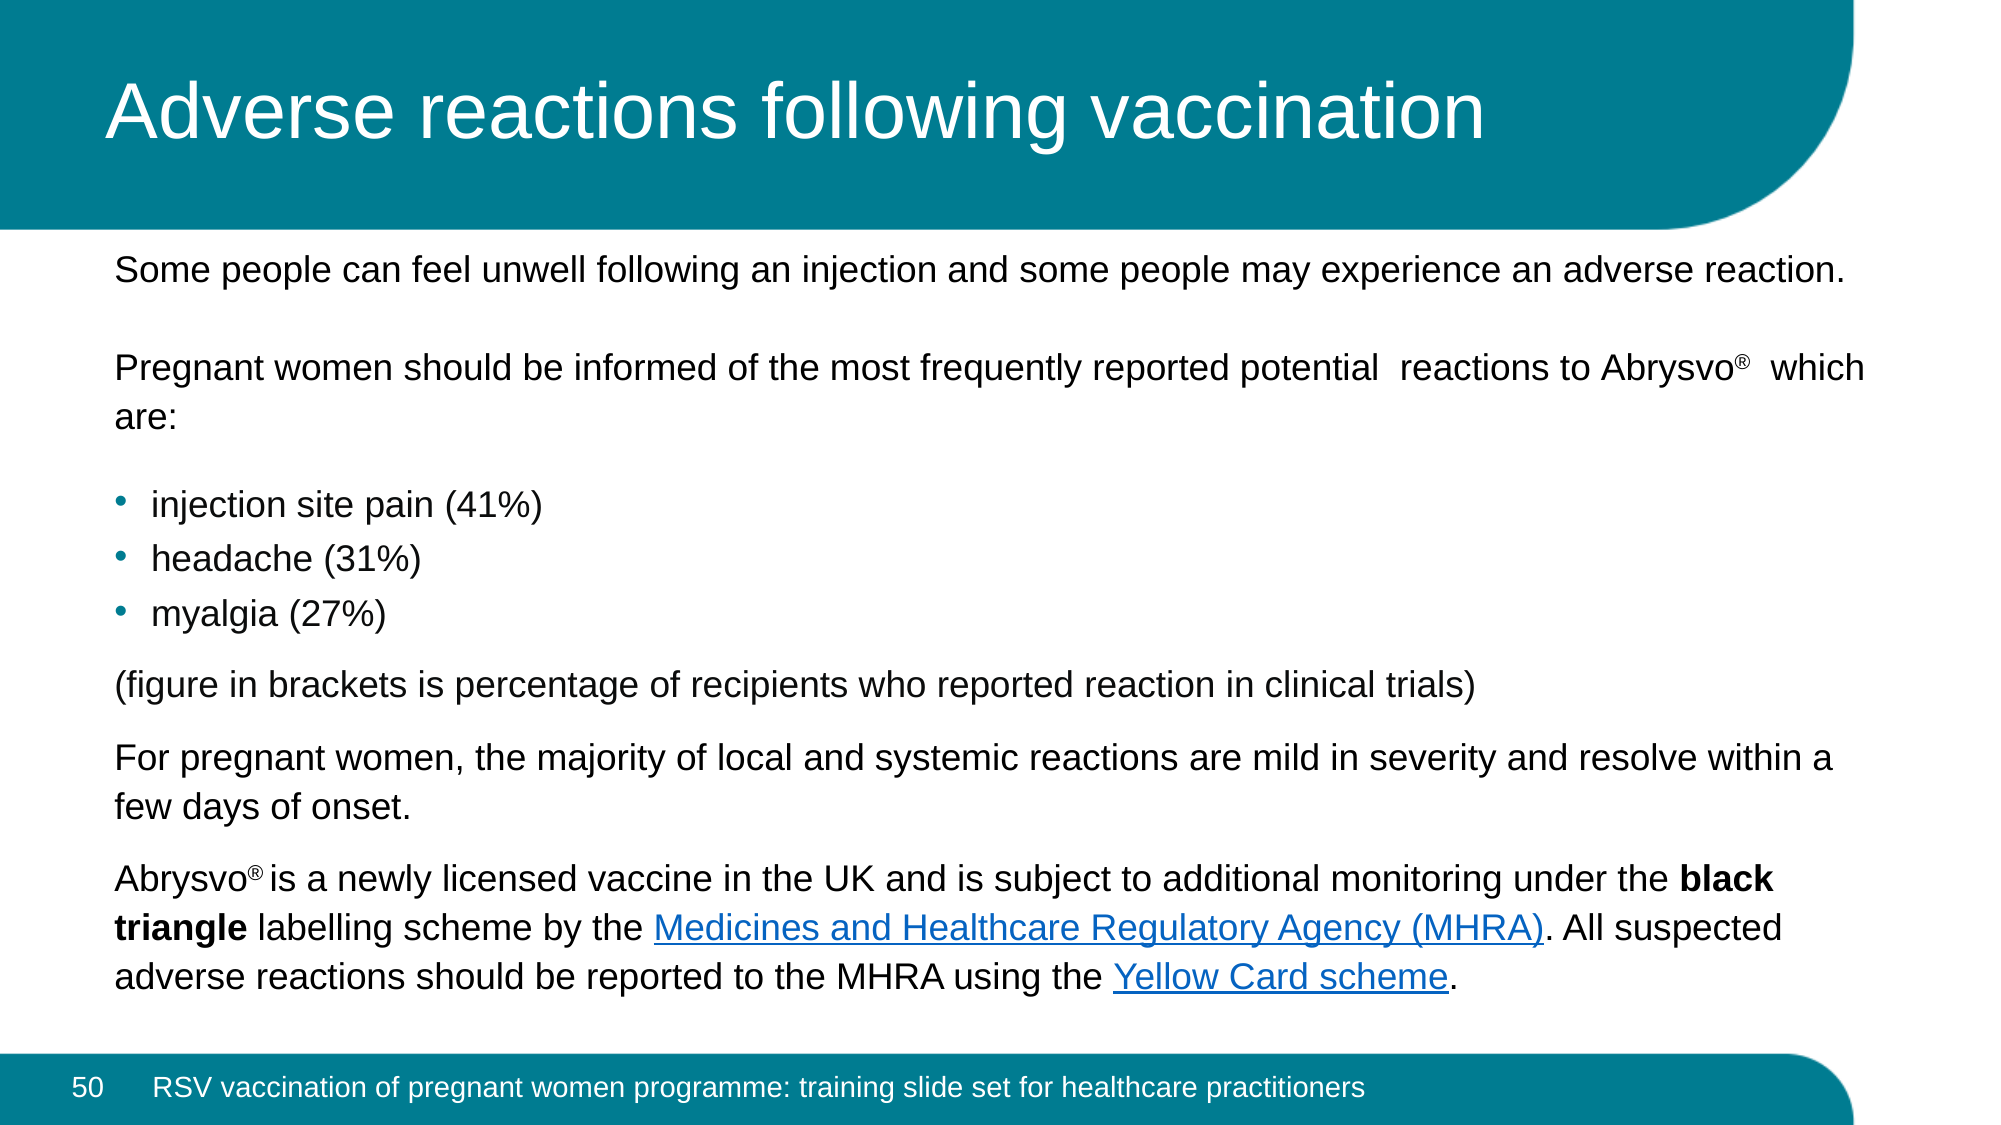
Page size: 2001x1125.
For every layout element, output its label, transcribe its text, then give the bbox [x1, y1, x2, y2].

slide_number 50 [21, 1056, 120, 1117]
title Adverse reactions following vaccination [90, 62, 1674, 169]
footer RSV vaccination of pregnant women programme: training slide set for healthcare practitioners [137, 1056, 1780, 1116]
list Some people can feel unwell following an injection and some people may experience an adverse reaction. Pregnant women should be informed of the most frequently reported potential reactions to Abrysvo® which are: injection site pain (41%) headache (31%) myalgia (27%) (figure in brackets is percentage of recipients who reported reaction in clinical trials) For pregnant women, the majority of local and systemic reactions are mild in severity and resolve within a few days of onset. Abrysvo® is a newly licensed vaccine in the UK and is subject to additional monitoring under the black triangle labelling scheme by the Medicines and Healthcare Regulatory Agency (MHRA). All suspected adverse reactions should be reported to the MHRA using the Yellow Card scheme. [99, 233, 1895, 1047]
